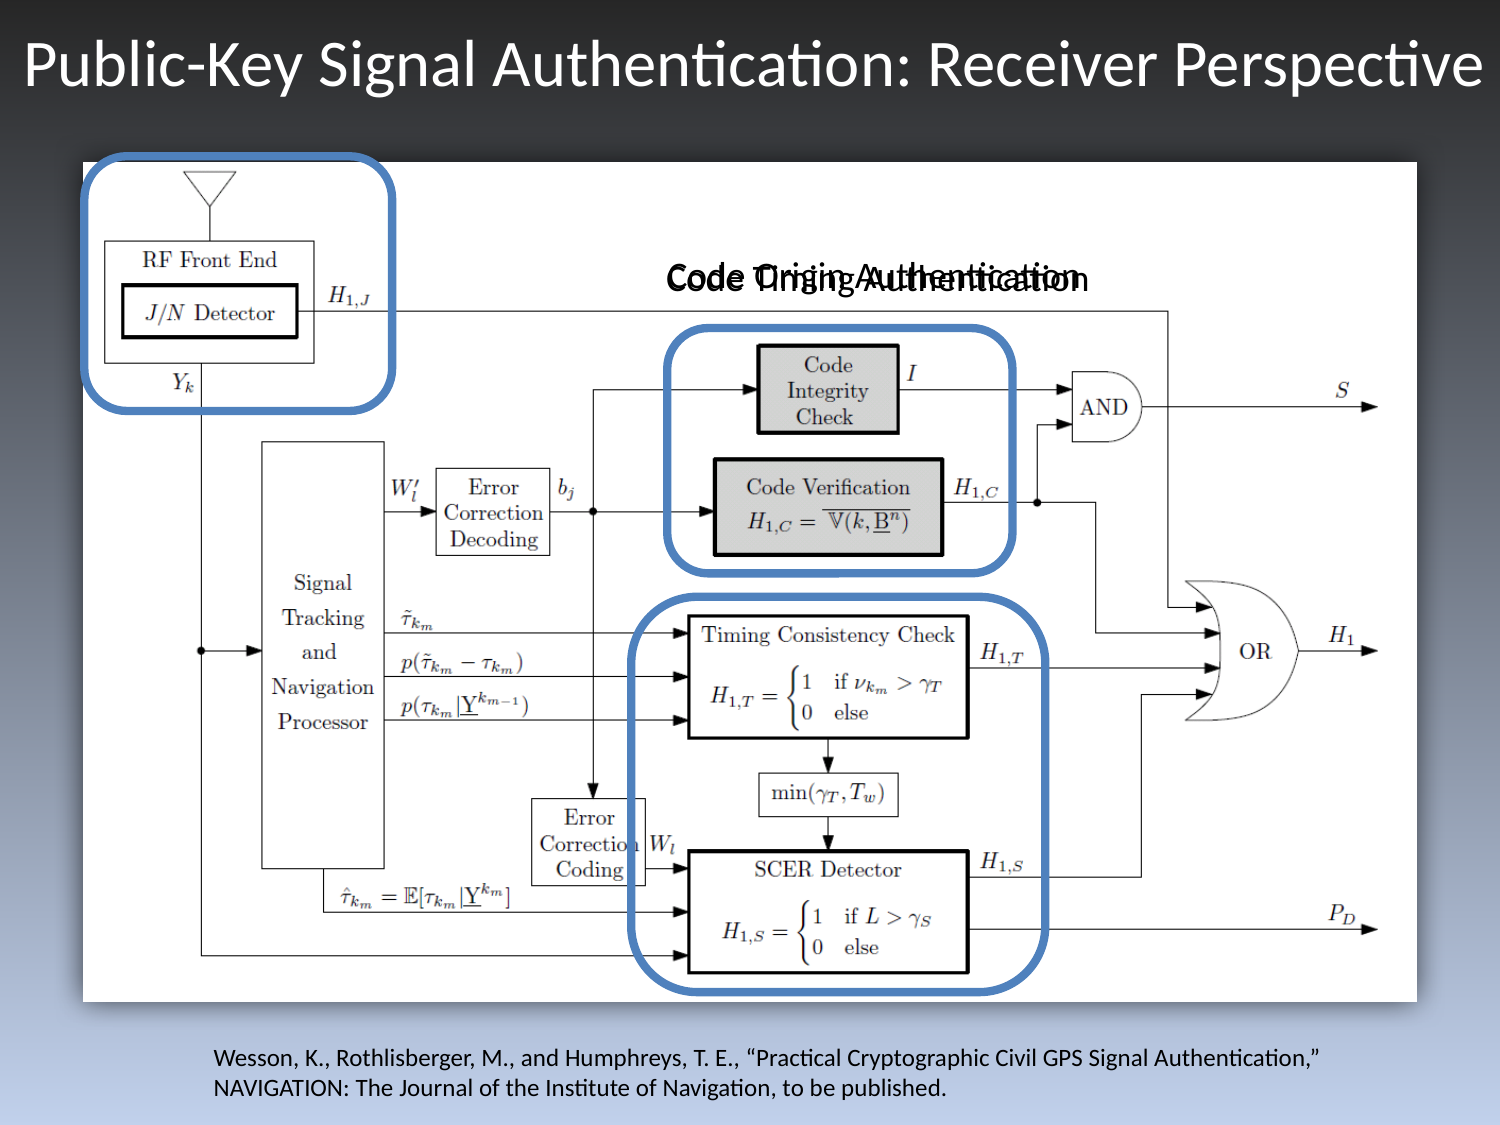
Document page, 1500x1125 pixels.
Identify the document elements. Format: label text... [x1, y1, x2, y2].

text_box [107, 156, 369, 161]
text_box Wesson, K., Rothlisberger, M., and Humphreys, T. E., “Practical Cryptographic Civil GPS Signal Authentication,” NAVIGATION: The Journal of the Institute of Navigation, to be published. [198, 1034, 1344, 1109]
text_box Public-Key Signal Authentication: Receiver Perspective [8, 12, 1500, 108]
picture [83, 162, 1417, 1003]
